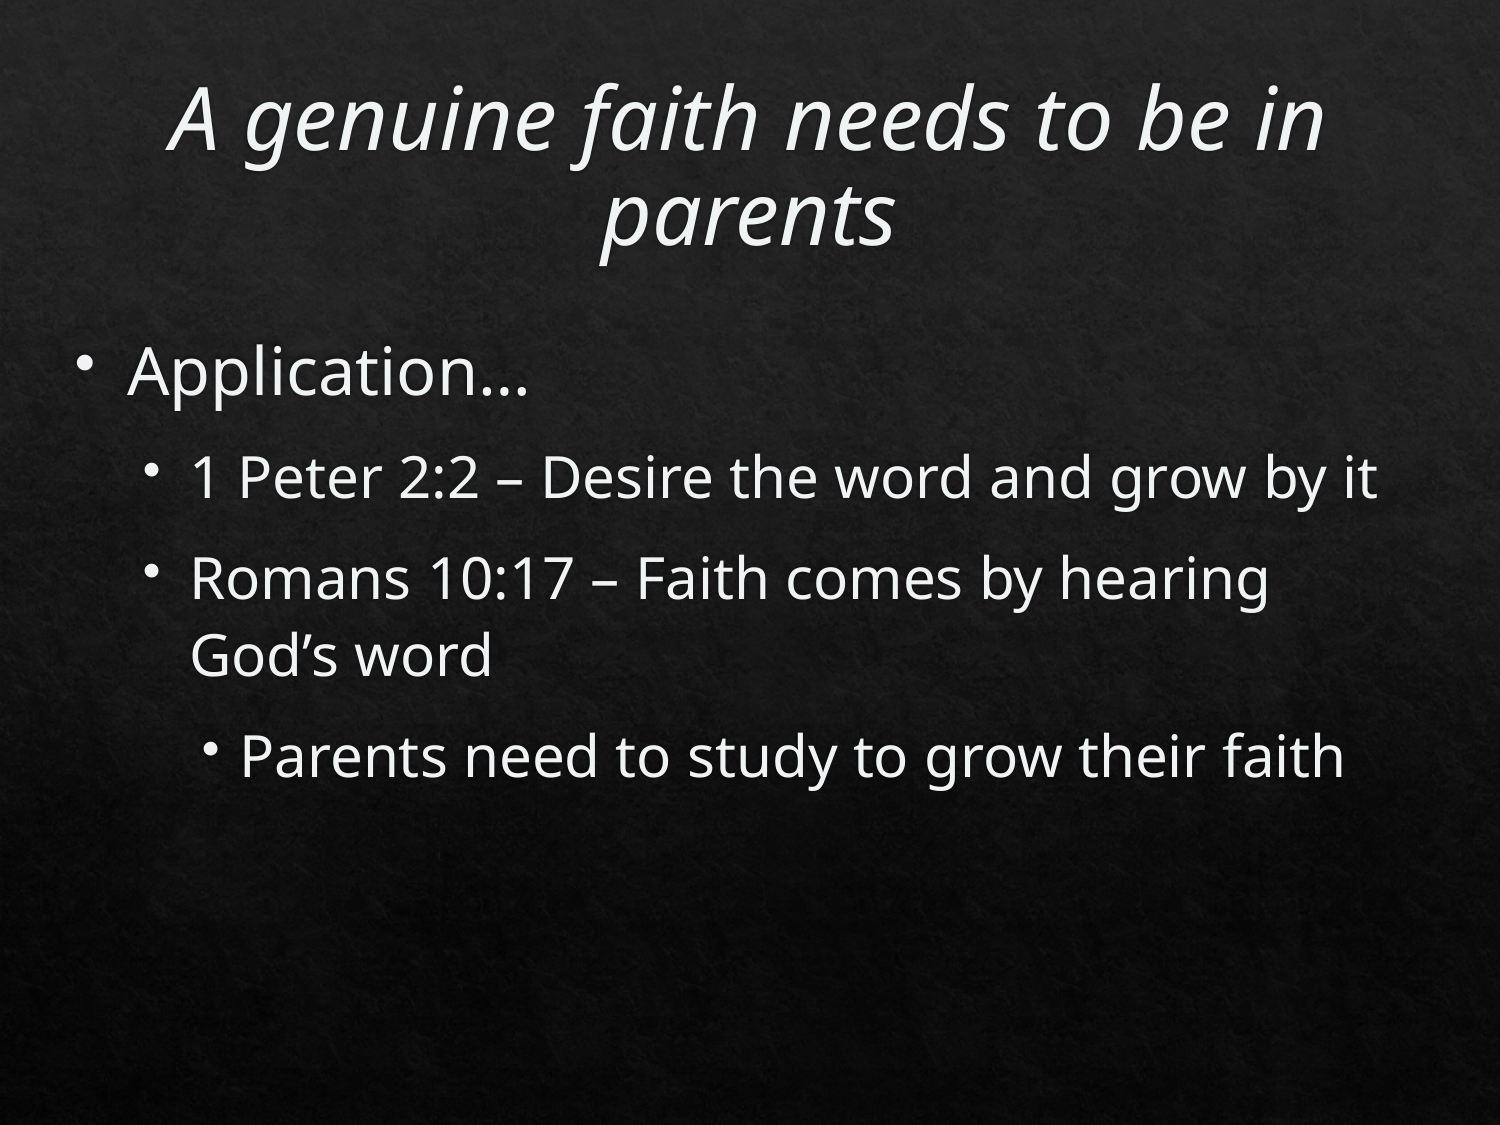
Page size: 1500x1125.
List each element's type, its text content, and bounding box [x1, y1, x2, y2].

list Application… 1 Peter 2:2 – Desire the word and grow by it Romans 10:17 – Faith comes by hearing God’s word Parents need to study to grow their faith [56, 313, 1444, 1059]
title A genuine faith needs to be in parents [56, 66, 1444, 273]
